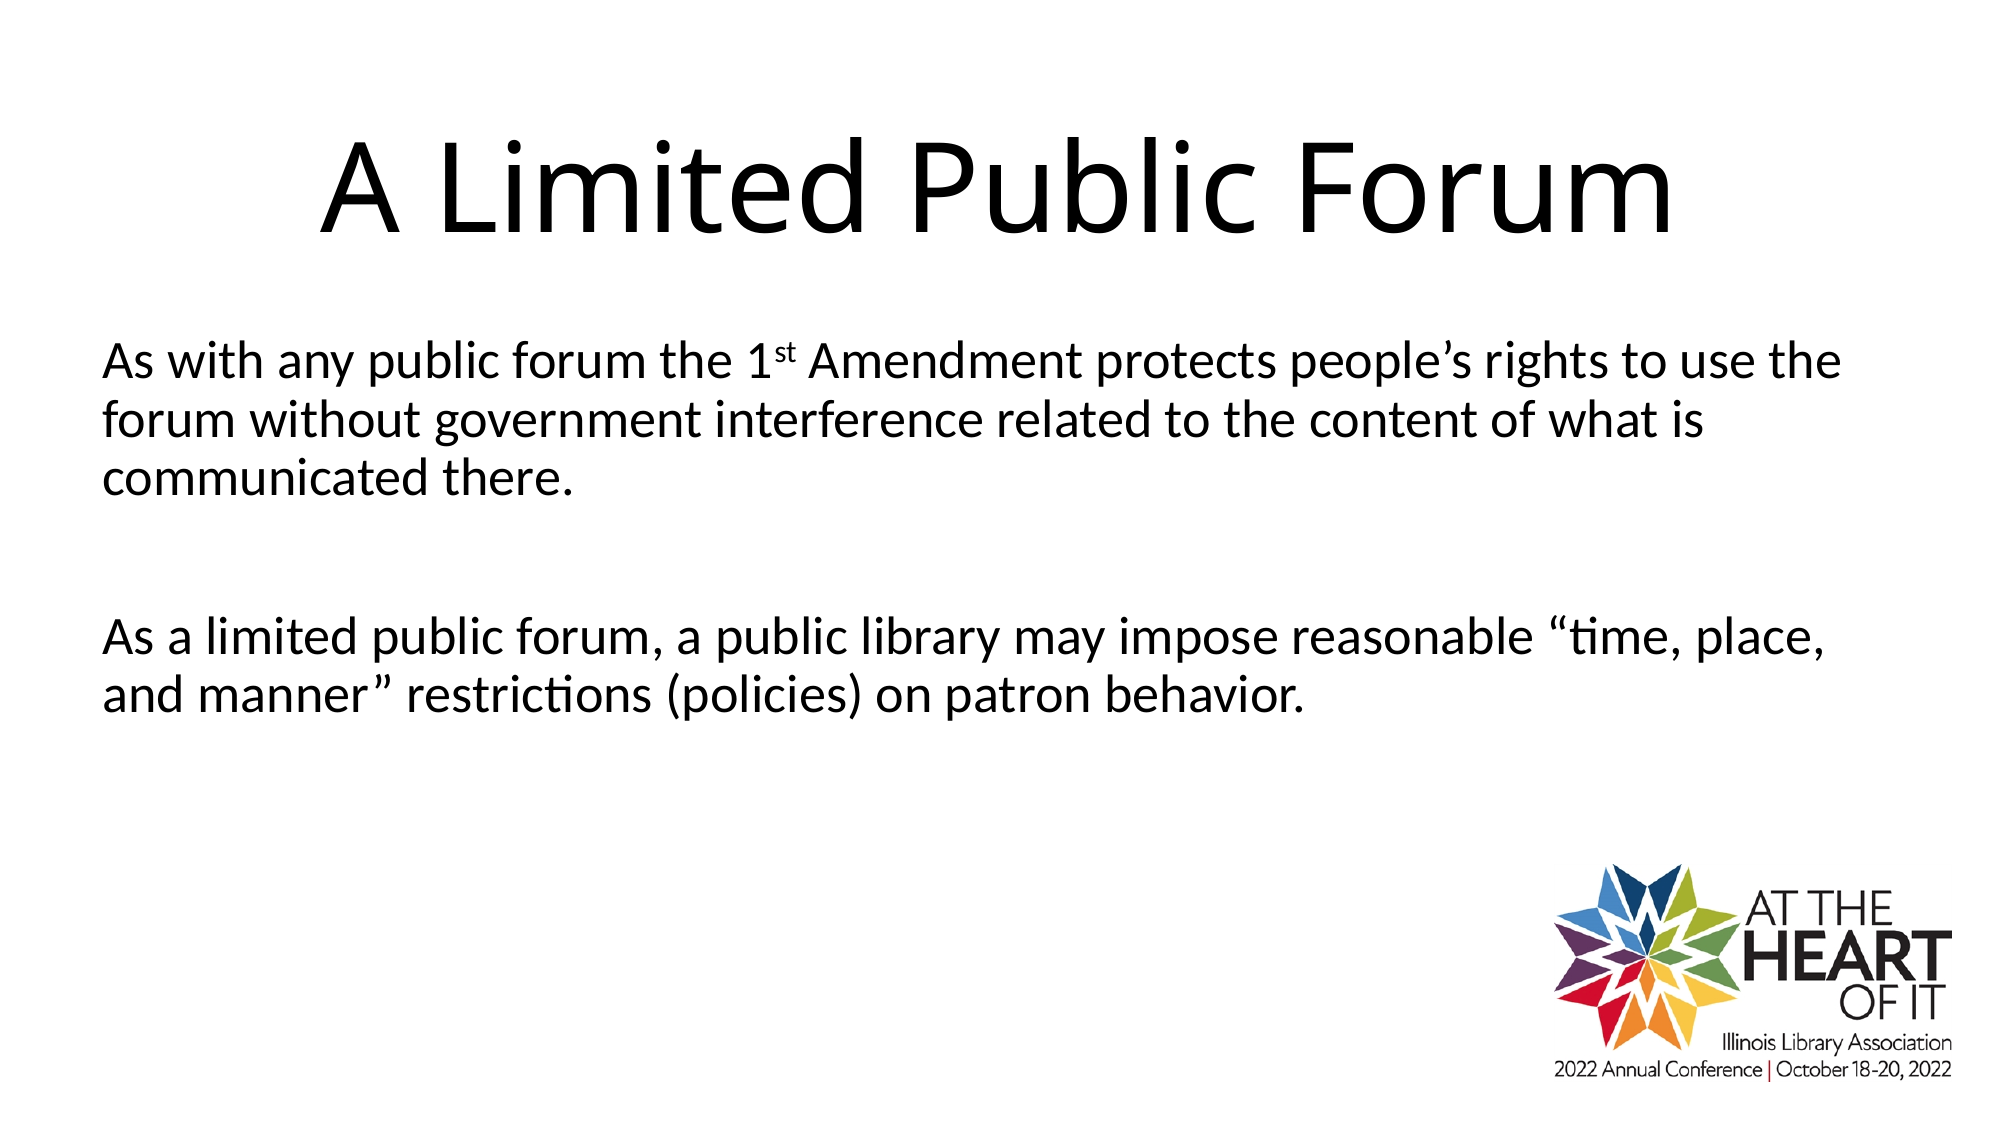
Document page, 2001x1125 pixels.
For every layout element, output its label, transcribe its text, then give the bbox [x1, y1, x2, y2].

picture [1528, 846, 1986, 1092]
subtitle As with any public forum the 1st Amendment protects people’s rights to use the forum without government interference related to the content of what is communicated there. As a limited public forum, a public library may impose reasonable “time, place, and manner” restrictions (policies) on patron behavior. [87, 324, 1893, 999]
title A Limited Public Forum [249, 0, 1750, 268]
